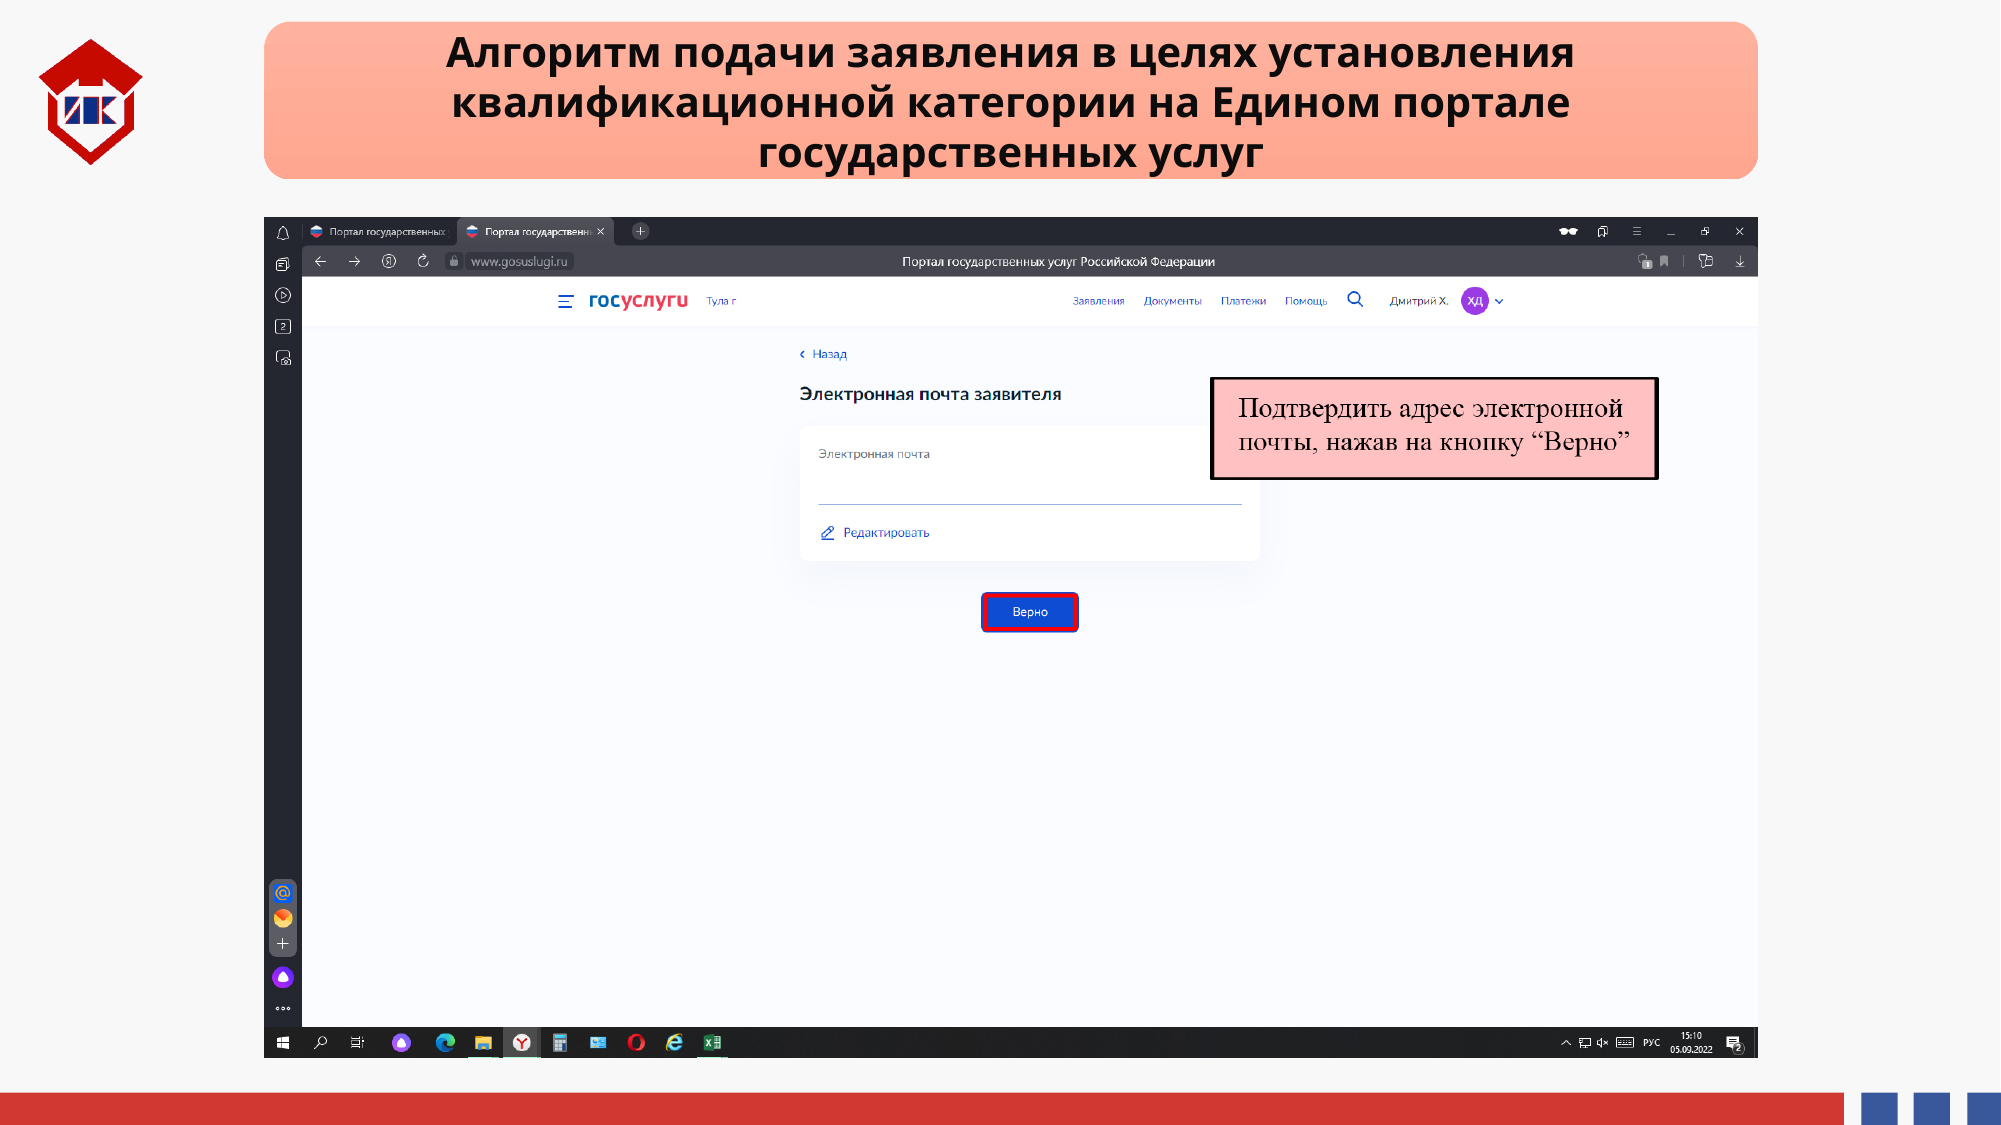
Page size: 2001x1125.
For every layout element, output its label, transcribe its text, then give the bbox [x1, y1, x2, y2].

picture [264, 217, 1758, 1058]
text_box Алгоритм подачи заявления в целях установления квалификационной категории на Едином портале государственных услуг [264, 21, 1758, 180]
picture [18, 9, 152, 180]
